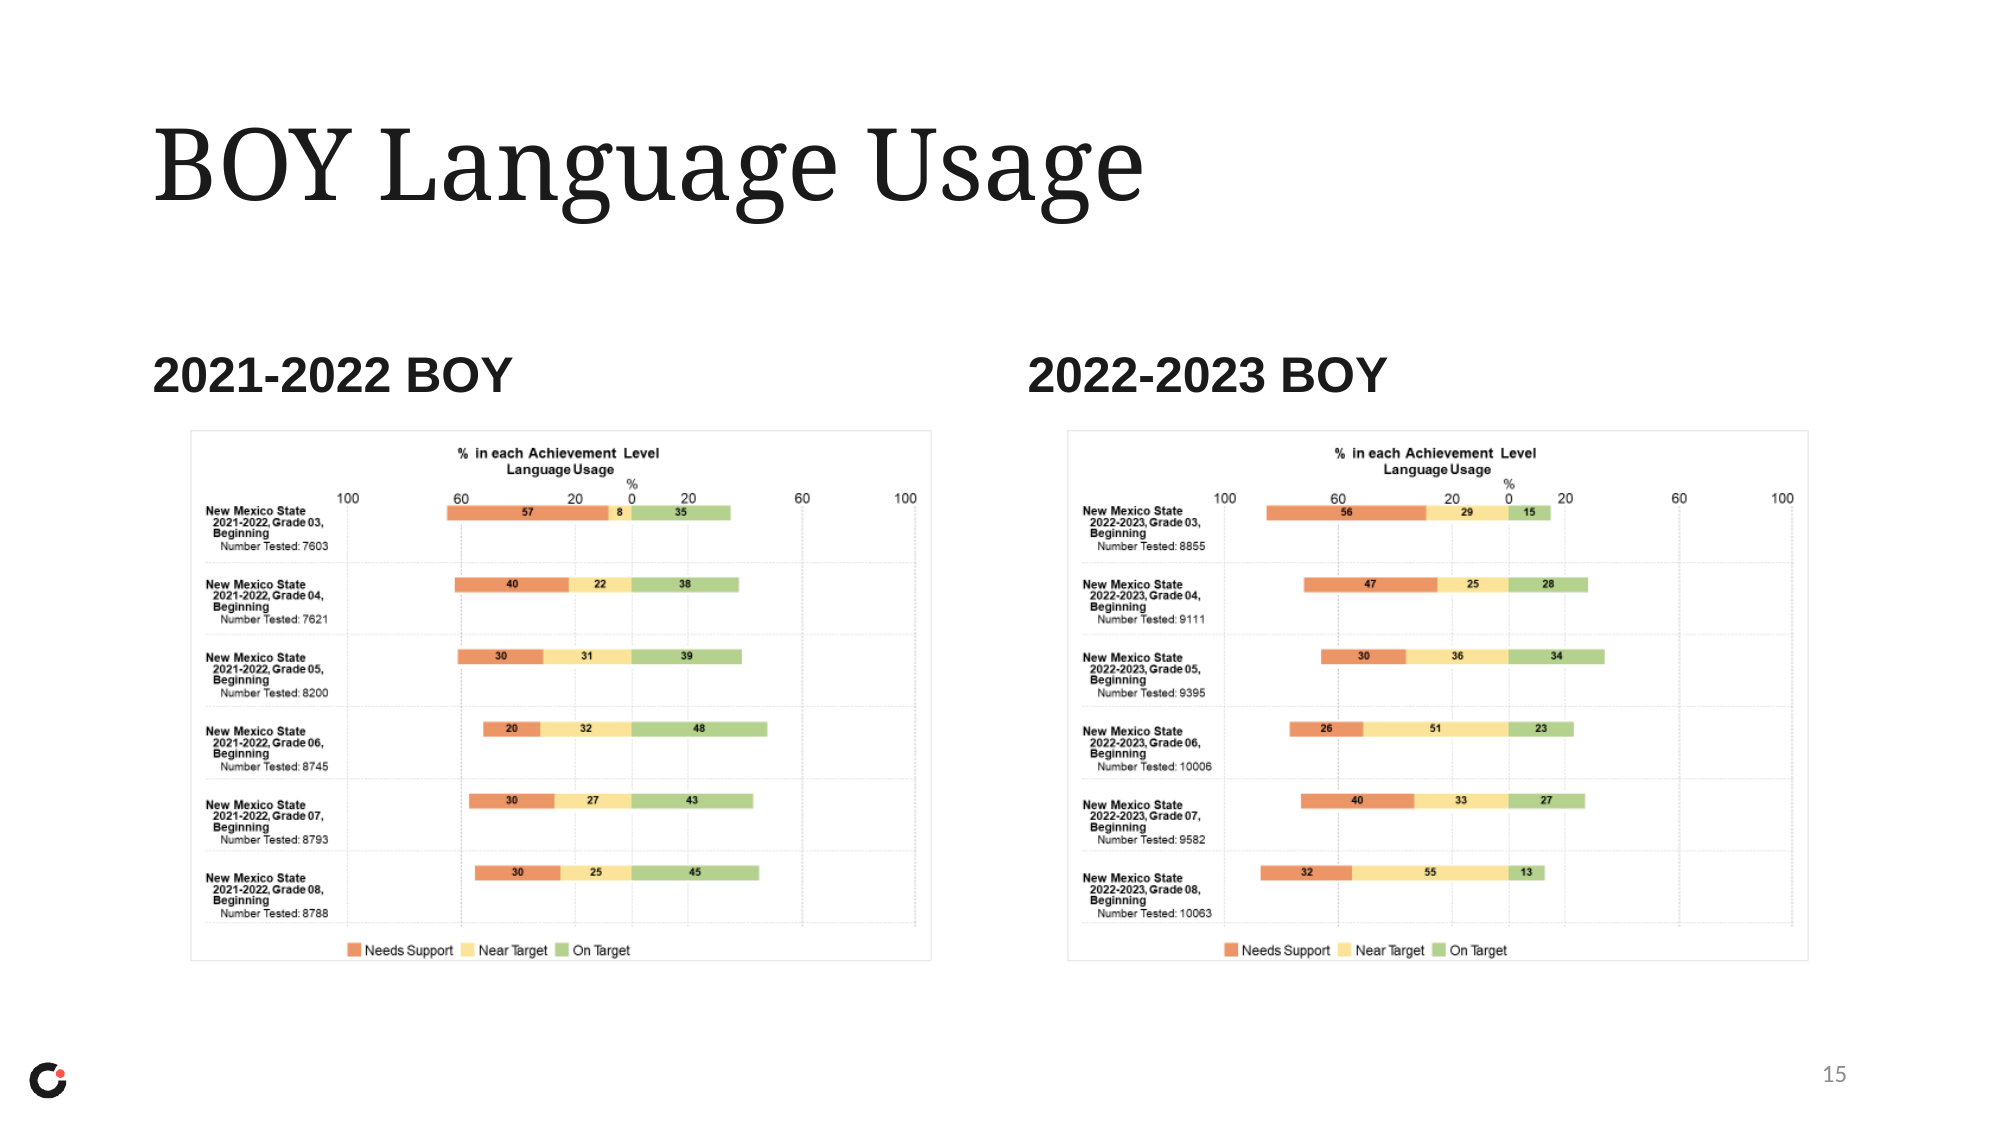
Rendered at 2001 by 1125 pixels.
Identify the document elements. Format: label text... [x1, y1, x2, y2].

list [169, 410, 952, 1016]
title BOY Language Usage [137, 59, 1863, 278]
picture [28, 1061, 67, 1099]
list 2021-2022 BOY [137, 275, 984, 411]
slide_number 15 [1412, 1042, 1863, 1103]
list 2022-2023 BOY [1012, 275, 1863, 411]
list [1046, 410, 1829, 1016]
